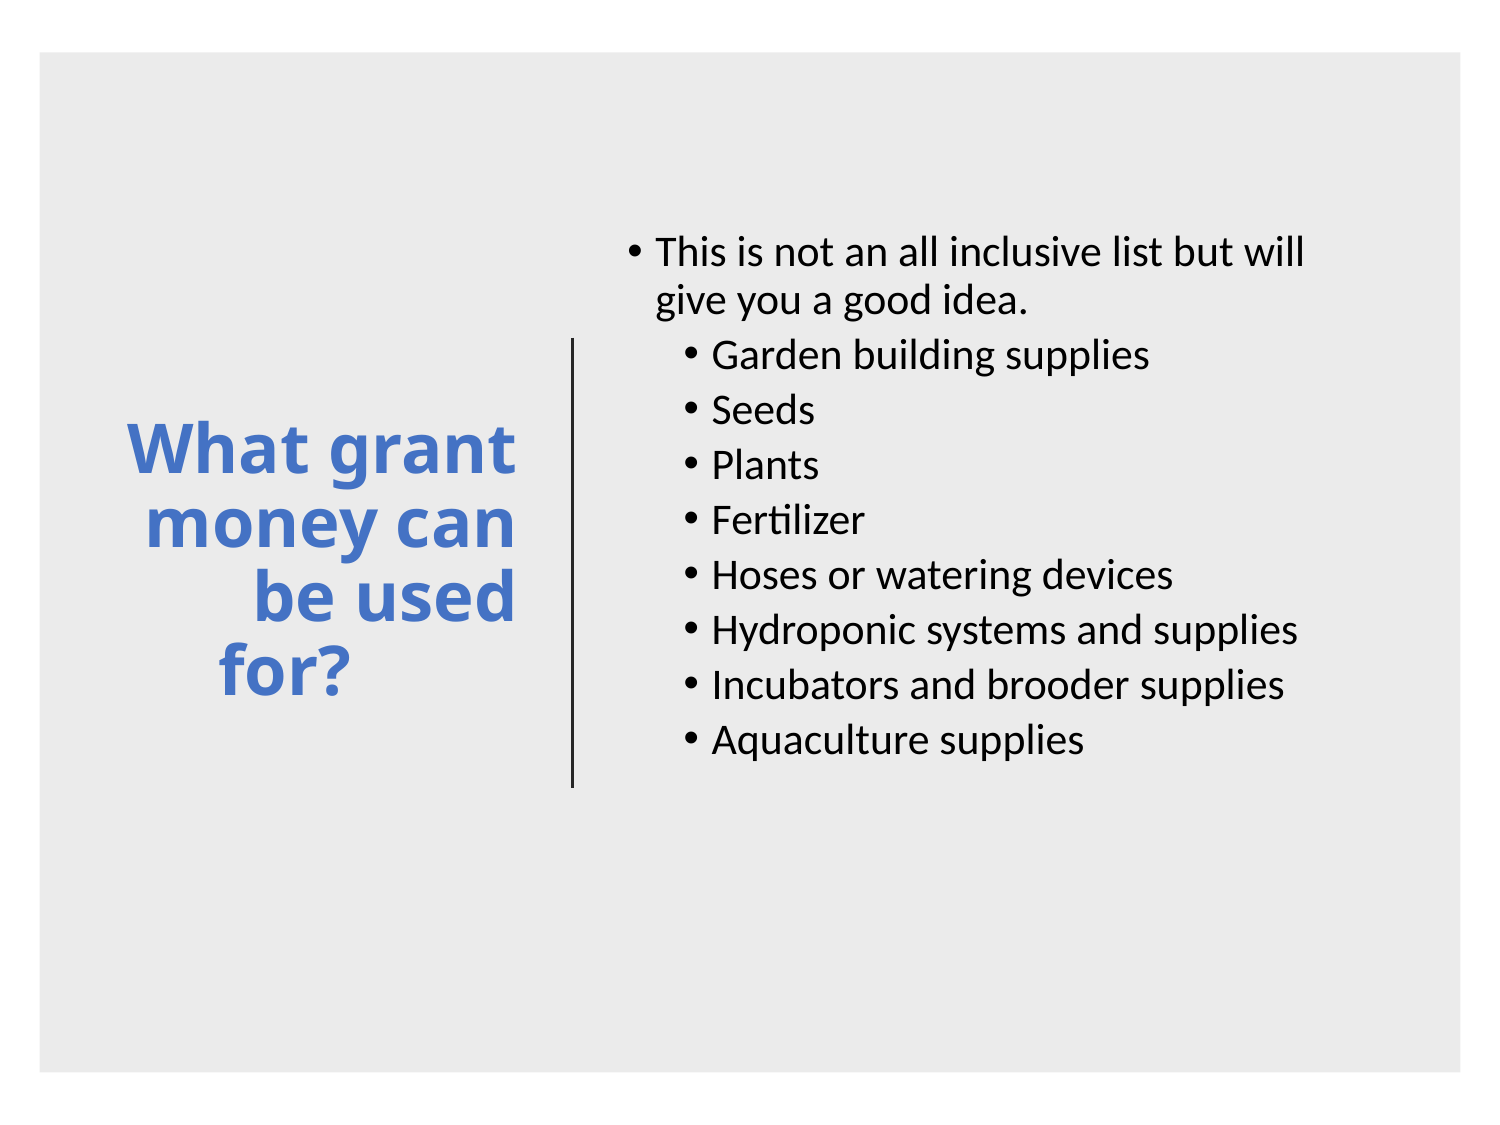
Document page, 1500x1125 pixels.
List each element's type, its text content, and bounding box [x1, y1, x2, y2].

title What grant money can be used for? [103, 158, 533, 967]
list This is not an all inclusive list but will give you a good idea. Garden building supplies Seeds Plants Fertilizer Hoses or watering devices Hydroponic systems and supplies Incubators and brooder supplies Aquaculture supplies [612, 158, 1397, 967]
text_box [38, 51, 1461, 1073]
